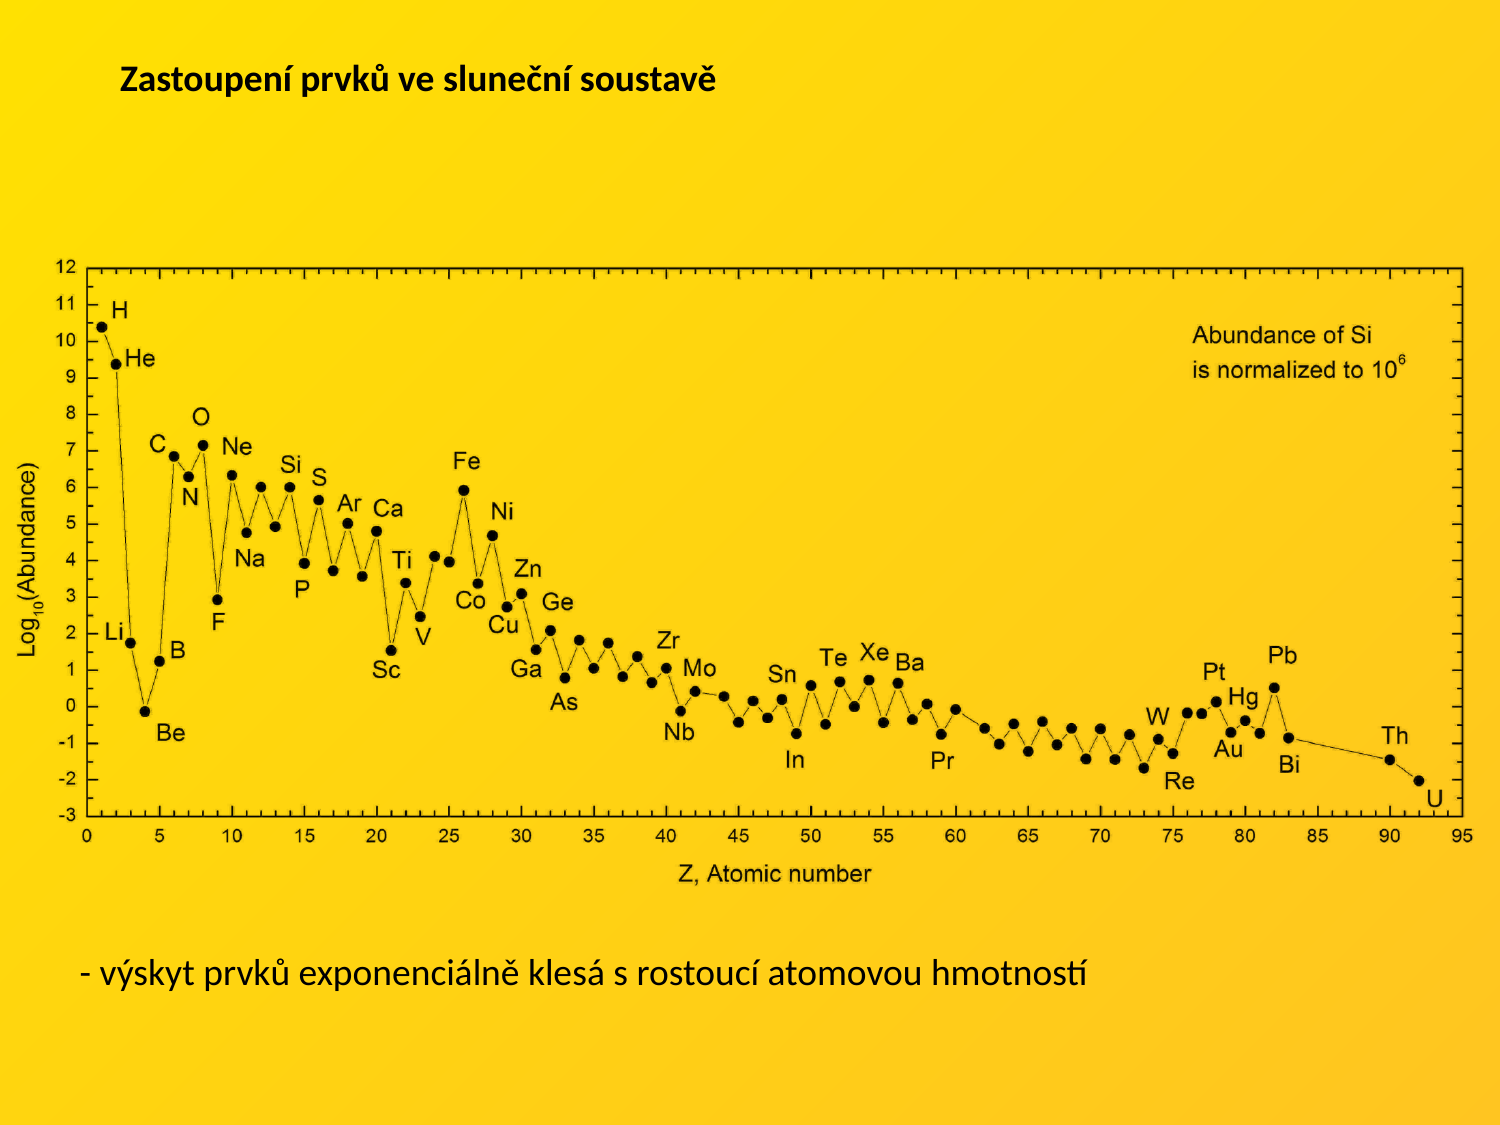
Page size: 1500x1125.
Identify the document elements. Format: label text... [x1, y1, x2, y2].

text_box - výskyt prvků exponenciálně klesá s rostoucí atomovou hmotností [64, 940, 1412, 1001]
picture [0, 227, 1500, 898]
text_box Zastoupení prvků ve sluneční soustavě [105, 46, 1383, 107]
